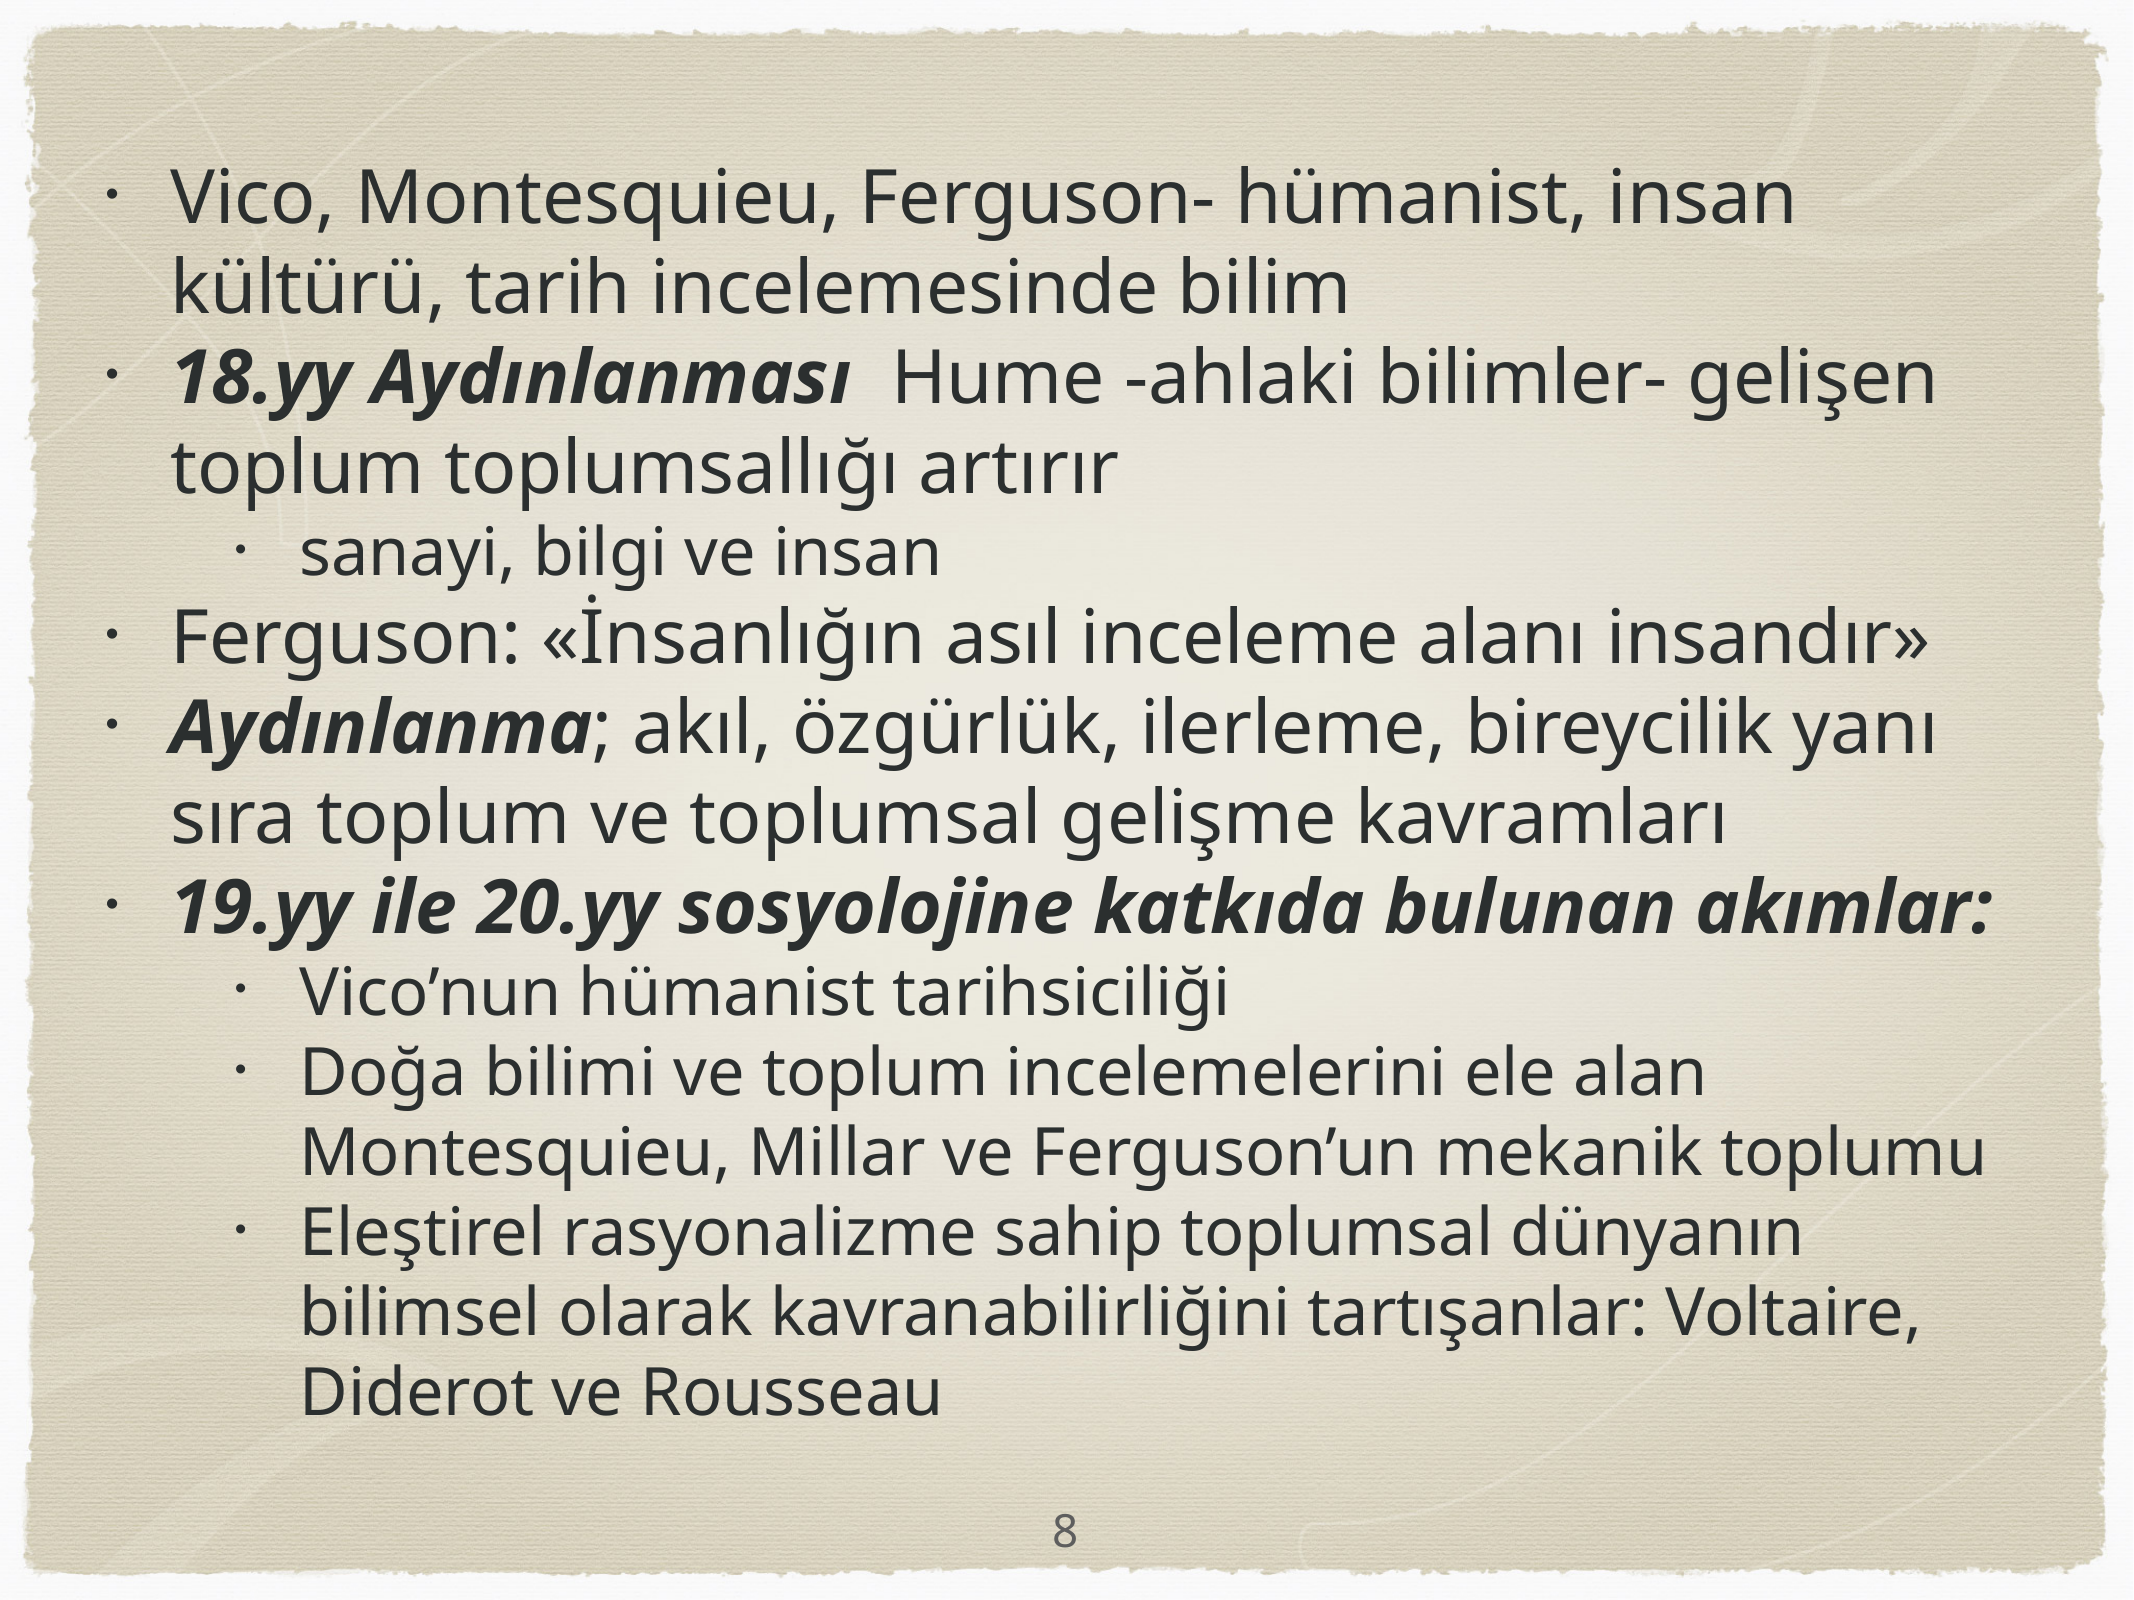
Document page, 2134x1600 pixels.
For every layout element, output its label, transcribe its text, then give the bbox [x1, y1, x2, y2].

picture [0, 0, 2134, 1600]
list Vico, Montesquieu, Ferguson- hümanist, insan kültürü, tarih incelemesinde bilim 18.yy Aydınlanması Hume -ahlaki bilimler- gelişen toplum toplumsallığı artırır sanayi, bilgi ve insan Ferguson: «İnsanlığın asıl inceleme alanı insandır» Aydınlanma; akıl, özgürlük, ilerleme, bireycilik yanı sıra toplum ve toplumsal gelişme kavramları 19.yy ile 20.yy sosyolojine katkıda bulunan akımlar: Vico’nun hümanist tarihsiciliği Doğa bilimi ve toplum incelemelerini ele alan Montesquieu, Millar ve Ferguson’un mekanik toplumu Eleştirel rasyonalizme sahip toplumsal dünyanın bilimsel olarak kavranabilirliğini tartışanlar: Voltaire, Diderot ve Rousseau [96, 96, 2005, 1481]
slide_number 8 [1033, 1497, 1098, 1570]
